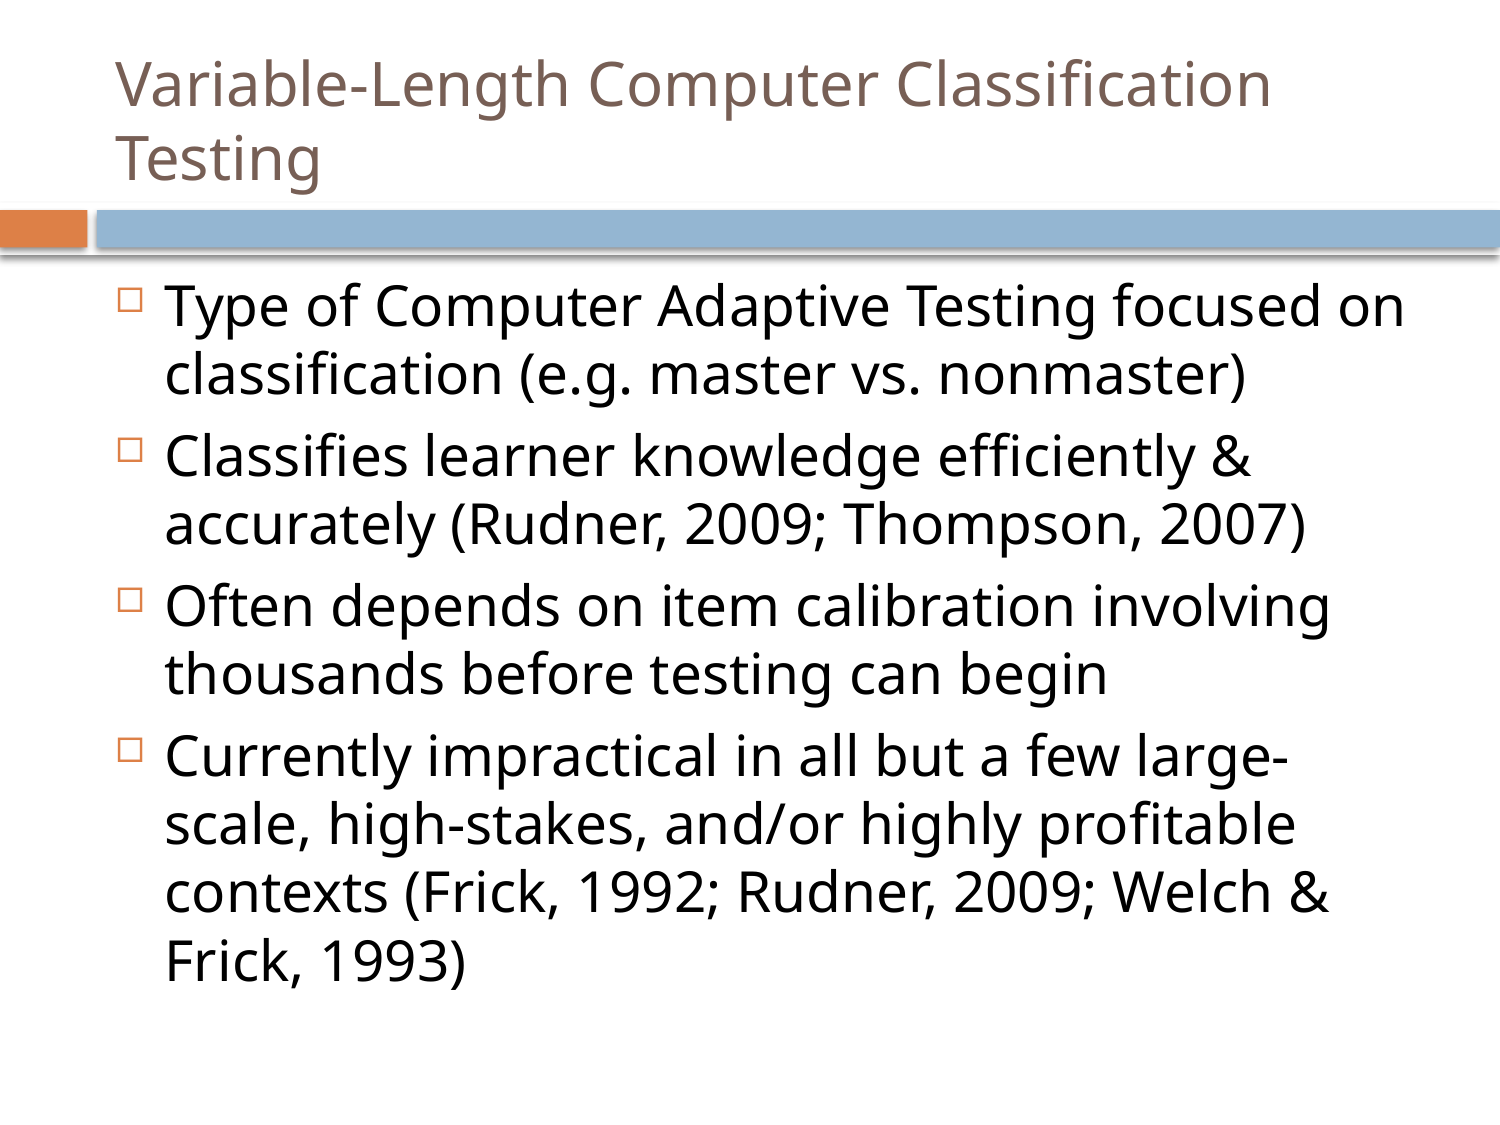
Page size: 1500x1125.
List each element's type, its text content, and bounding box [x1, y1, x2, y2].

list Type of Computer Adaptive Testing focused on classification (e.g. master vs. nonmaster) Classifies learner knowledge efficiently & accurately (Rudner, 2009; Thompson, 2007) Often depends on item calibration involving thousands before testing can begin Currently impractical in all but a few large-scale, high-stakes, and/or highly profitable contexts (Frick, 1992; Rudner, 2009; Welch & Frick, 1993) [100, 262, 1438, 1000]
title Variable-Length Computer Classification Testing [100, 37, 1438, 200]
